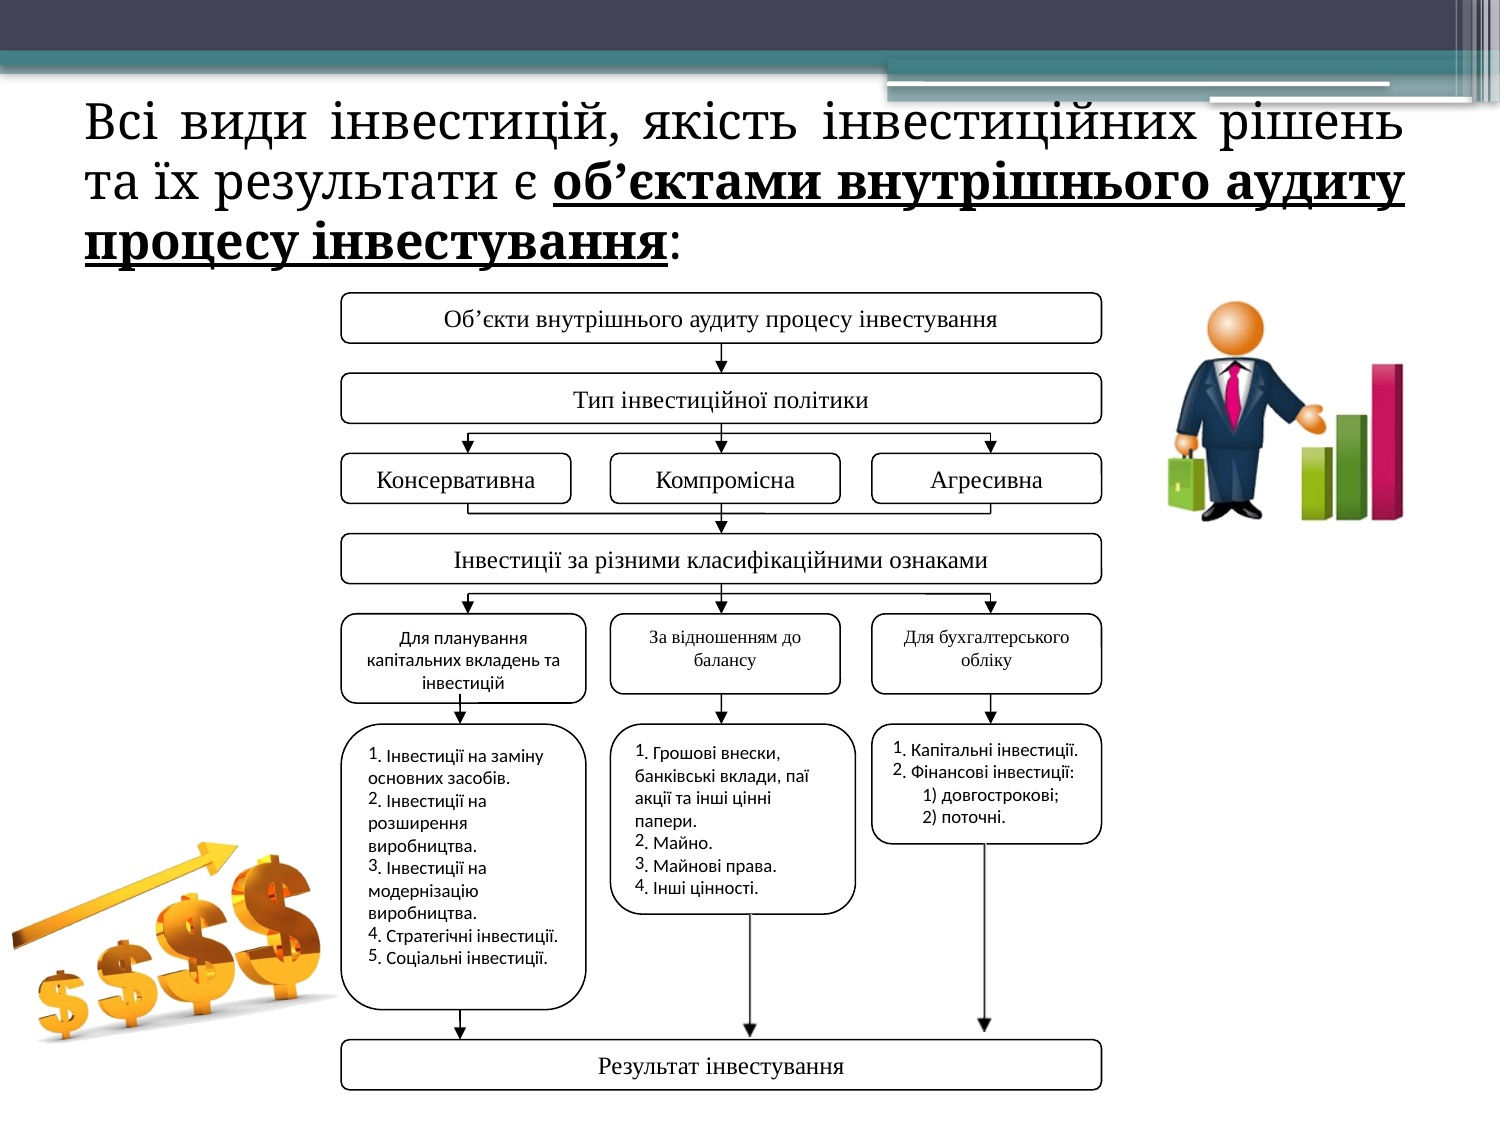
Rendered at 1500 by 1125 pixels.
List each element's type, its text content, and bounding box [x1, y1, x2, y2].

picture [972, 843, 998, 1032]
picture [2, 808, 340, 1080]
list Всі види інвестицій, якість інвестиційних рішень та їх результати є об’єктами внутрішнього аудиту процесу інвестування: [70, 82, 1421, 387]
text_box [340, 292, 1102, 1091]
picture [738, 913, 762, 1037]
picture [1077, 292, 1454, 528]
